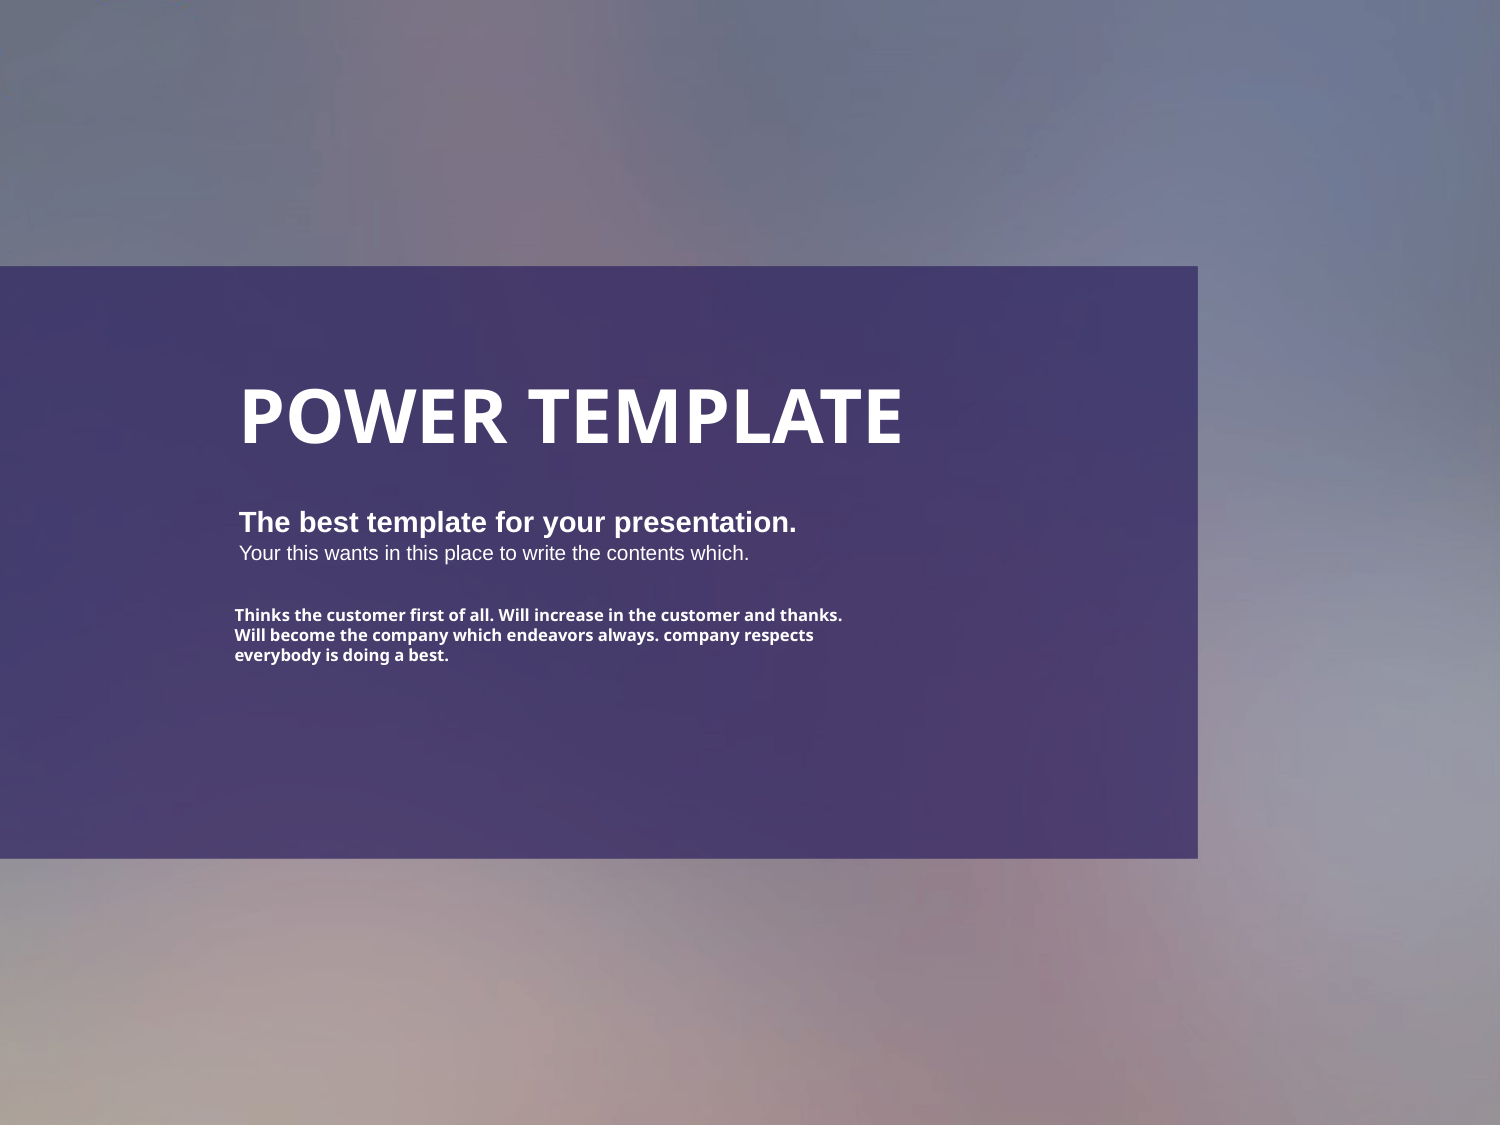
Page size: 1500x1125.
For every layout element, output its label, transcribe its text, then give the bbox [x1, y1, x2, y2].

text_box The best template for your presentation. Your this wants in this place to write the contents which. [224, 487, 851, 572]
text_box Thinks the customer first of all. Will increase in the customer and thanks. Will become the company which endeavors always. company respects everybody is doing a best. [219, 597, 863, 673]
picture [0, 0, 1500, 1125]
text_box POWER TEMPLATE [223, 361, 921, 467]
